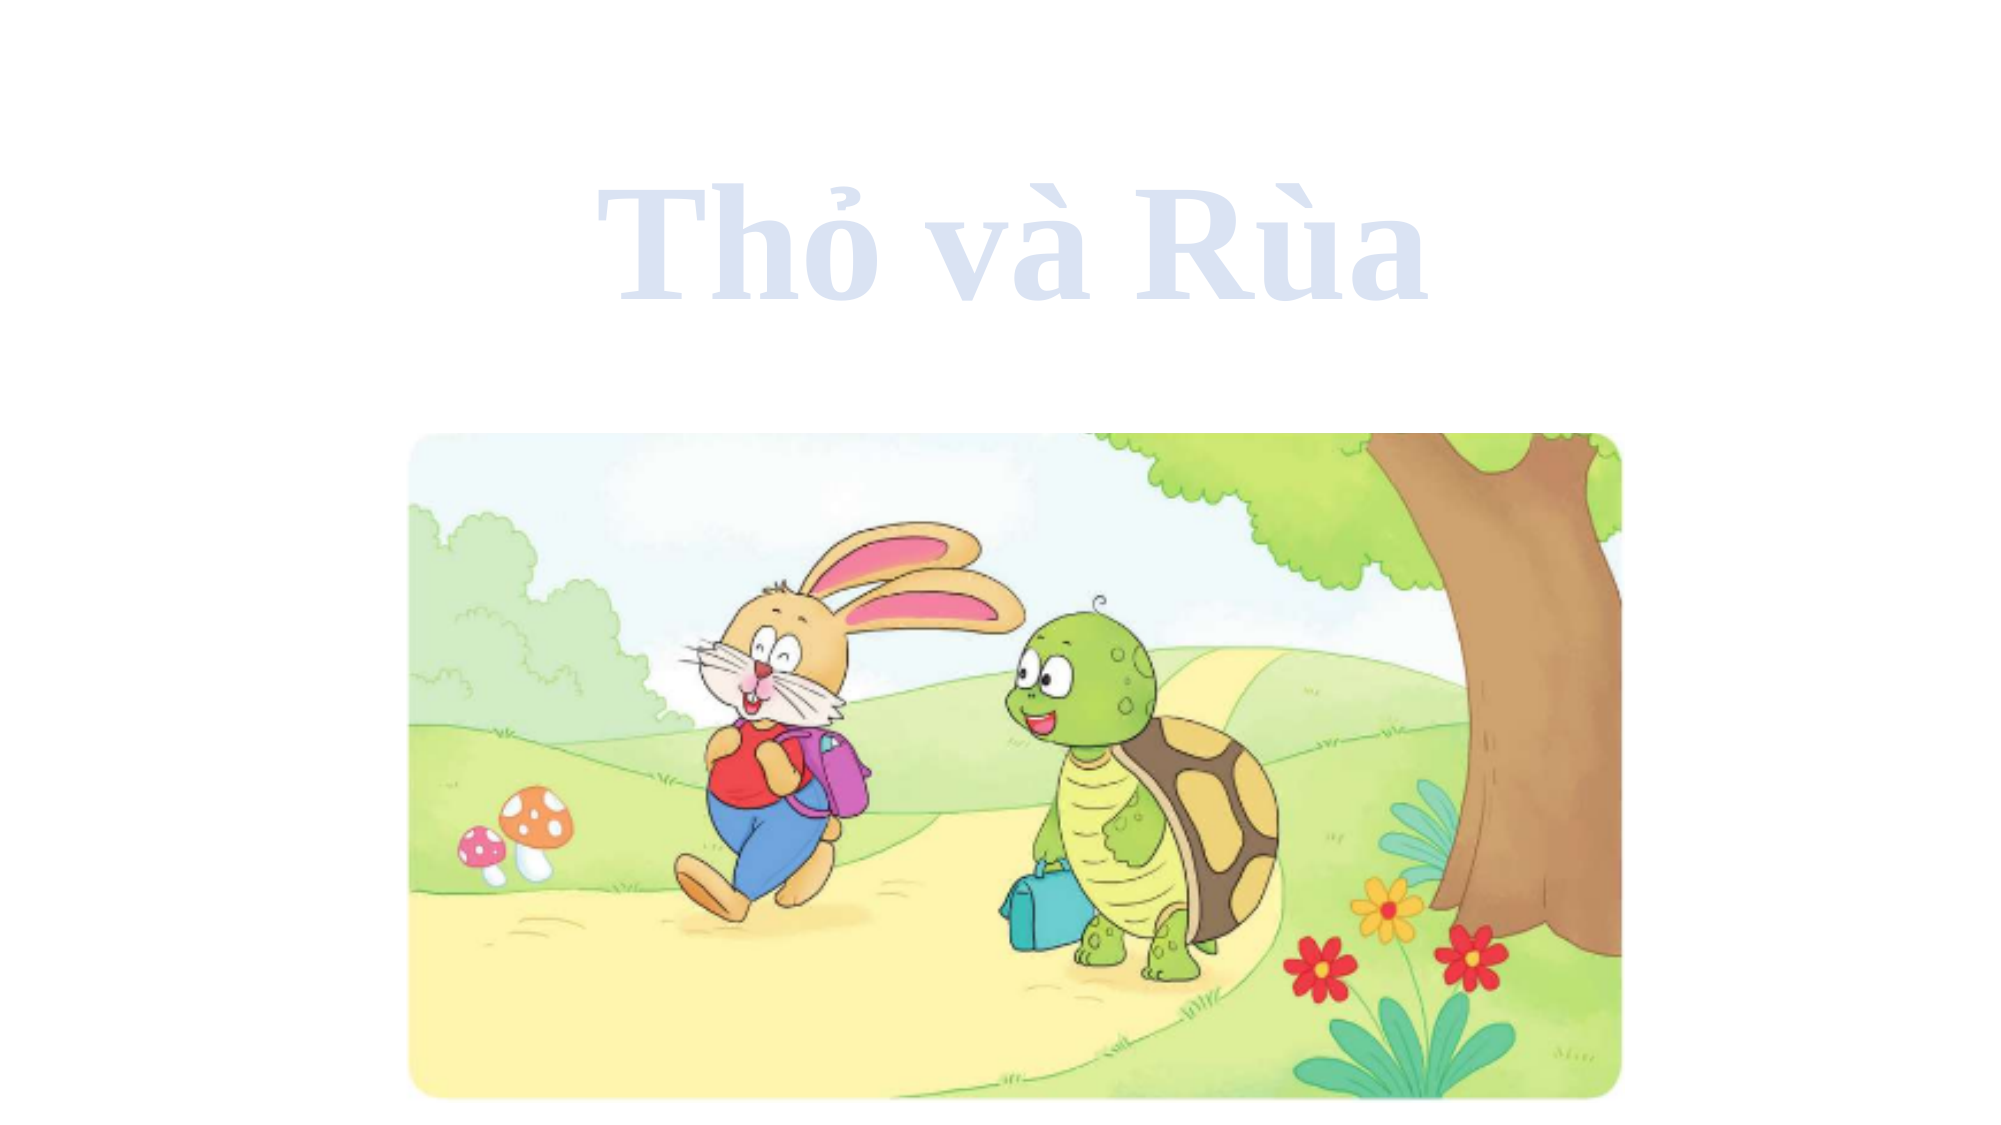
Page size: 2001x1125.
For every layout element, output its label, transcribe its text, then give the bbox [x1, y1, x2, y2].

text_box Thỏ và Rùa [243, 125, 1785, 340]
picture [403, 433, 1625, 1103]
